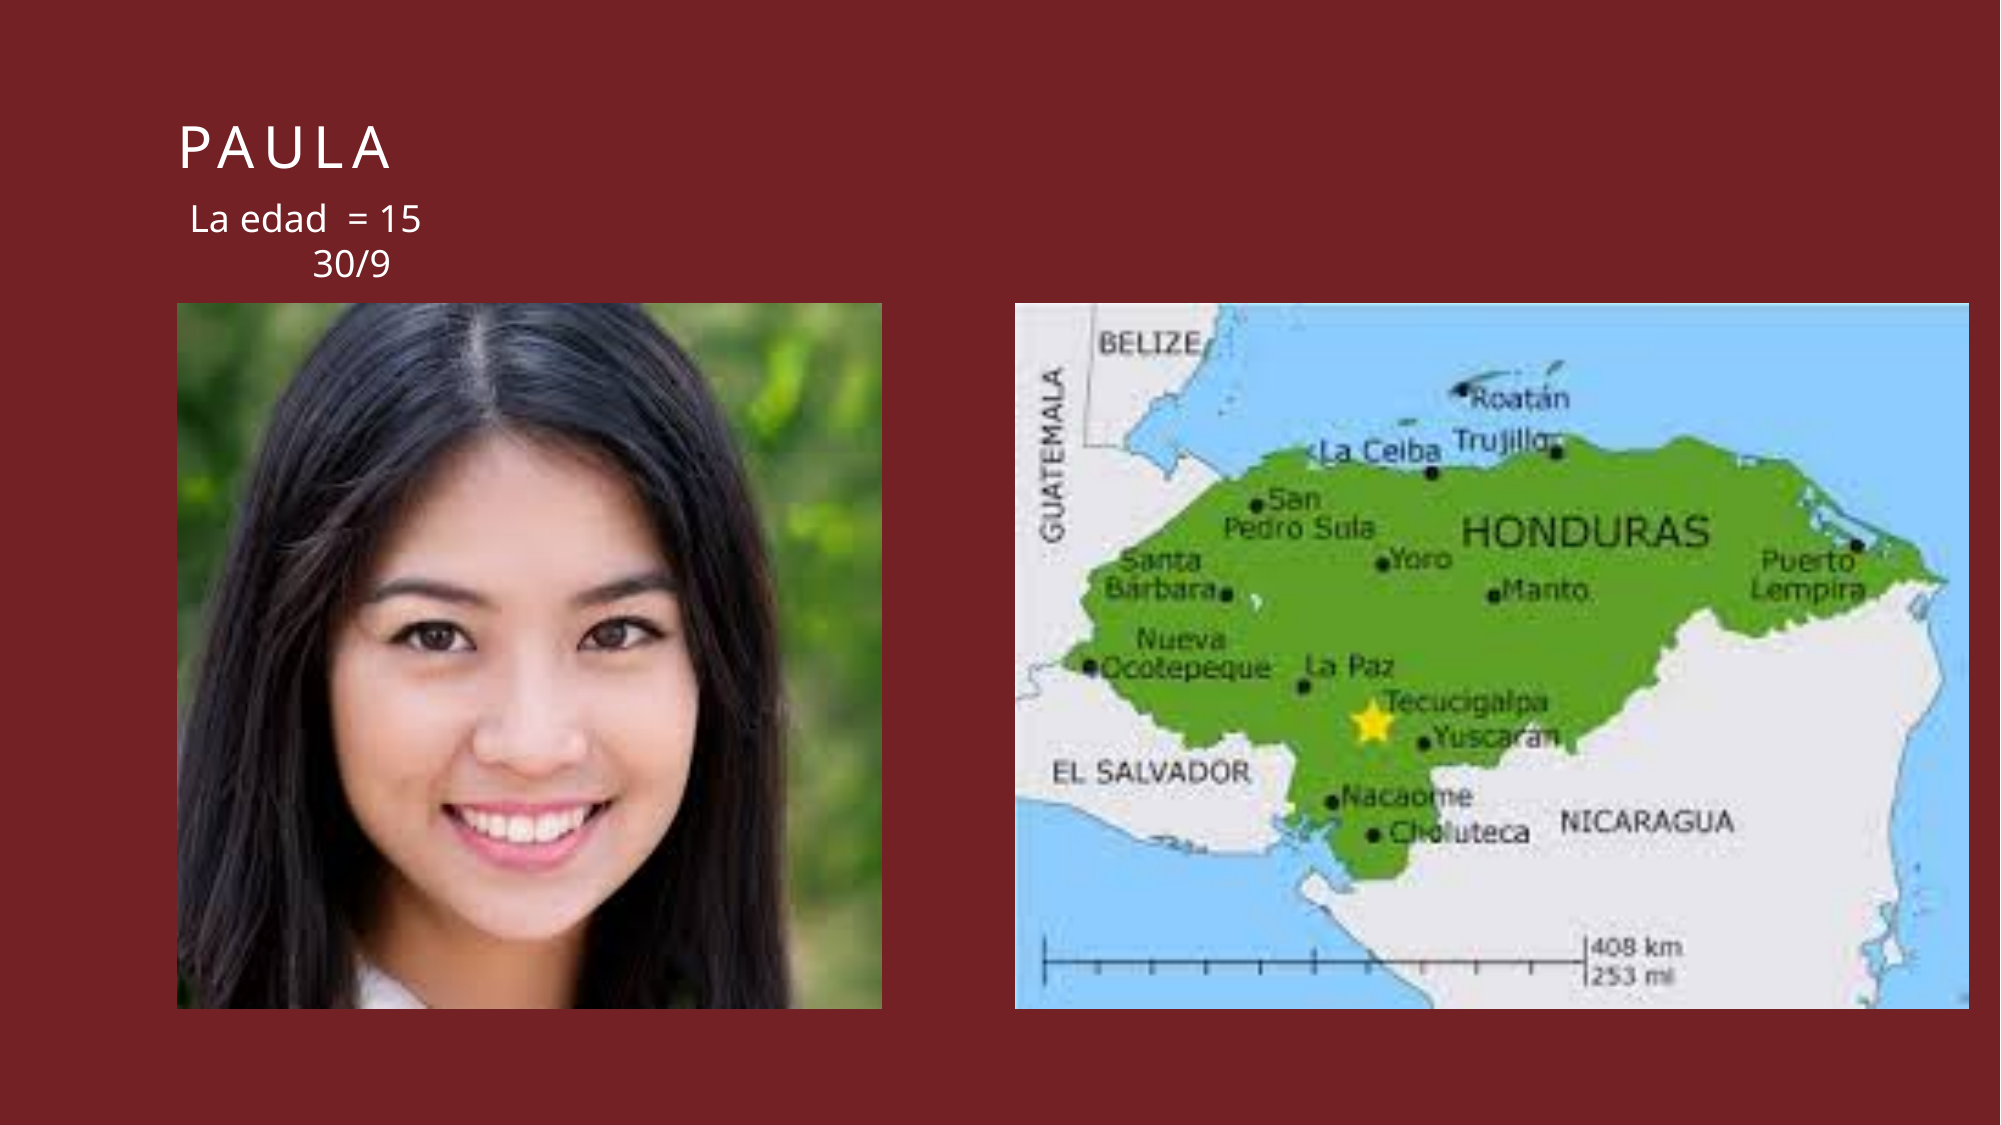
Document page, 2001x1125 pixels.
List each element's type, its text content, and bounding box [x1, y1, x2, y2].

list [176, 303, 883, 1009]
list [1015, 303, 1970, 1009]
text_box La edad = 15 30/9 [174, 187, 530, 293]
title Paula [177, 110, 1822, 219]
